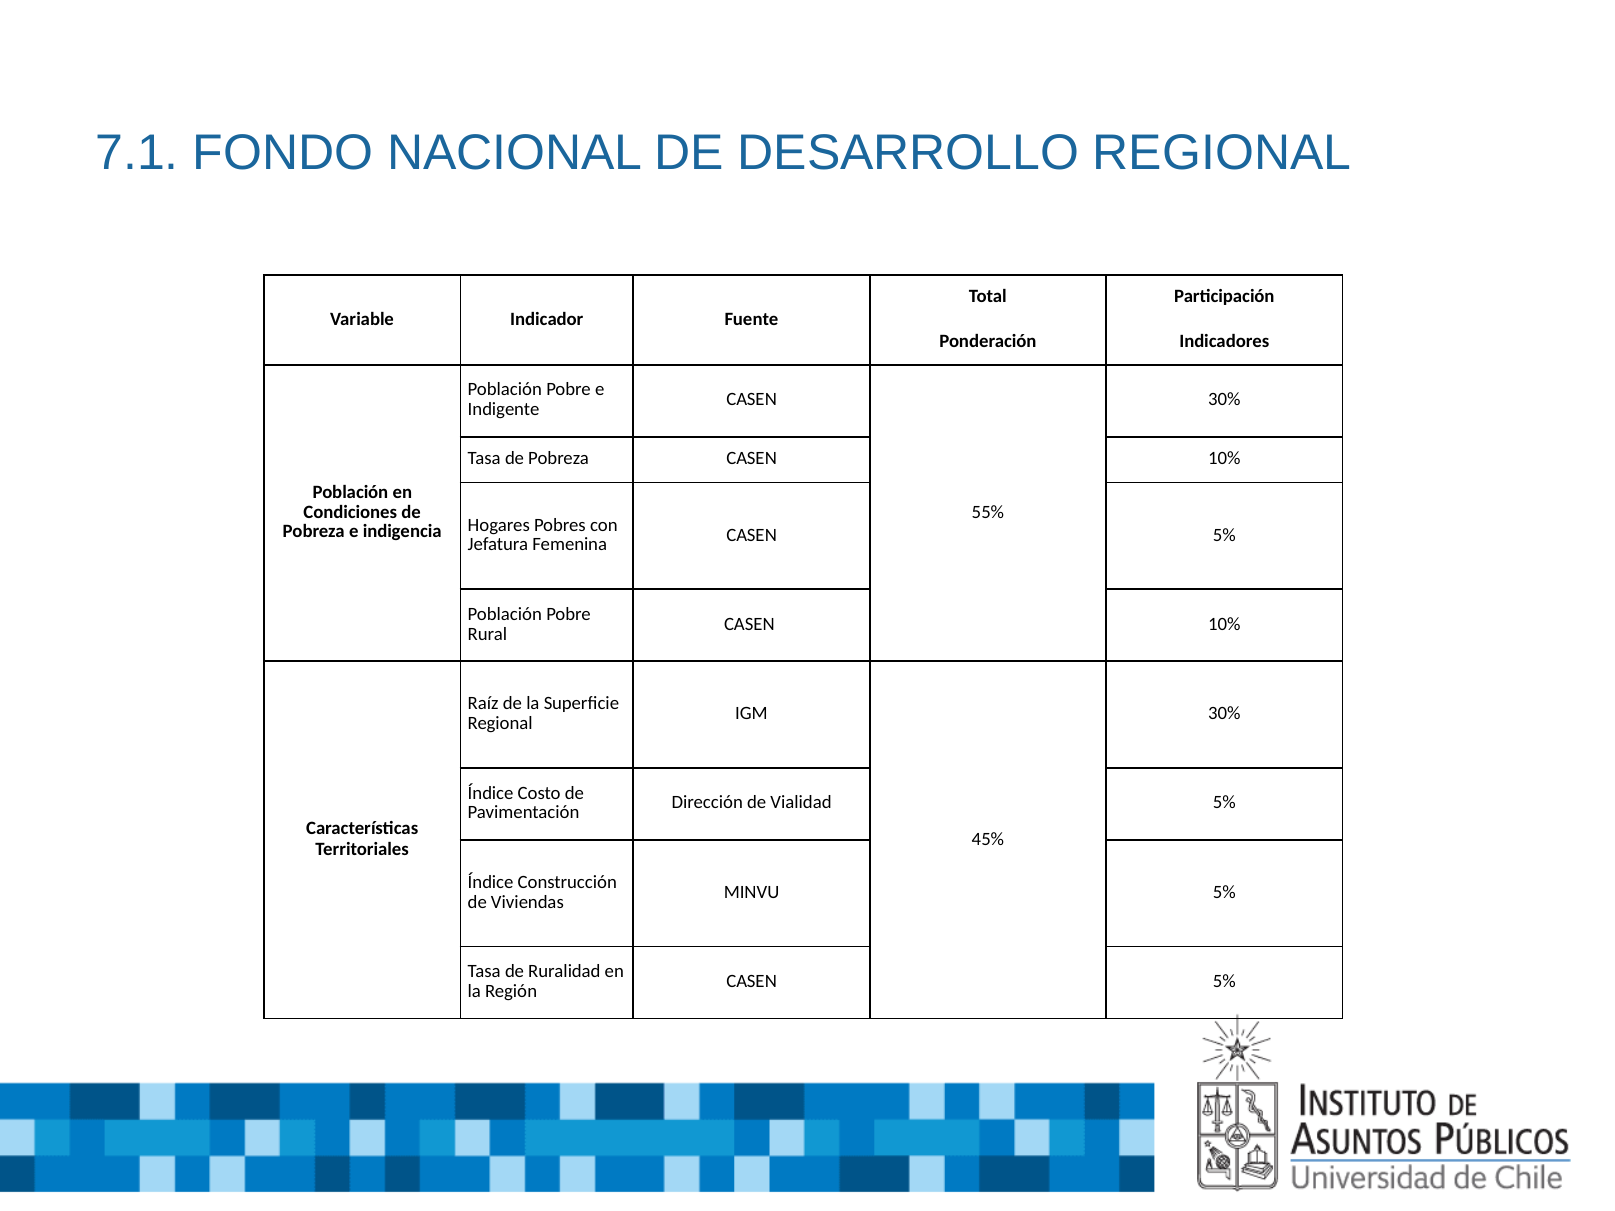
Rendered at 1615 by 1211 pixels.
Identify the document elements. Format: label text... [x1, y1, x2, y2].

table_cell Tasa de Pobreza [461, 438, 632, 482]
table_cell Índice Construcción de Viviendas [461, 841, 632, 946]
title 7.1. FONDO NACIONAL DE DESARROLLO REGIONAL [80, 48, 1534, 251]
table_cell CASEN [634, 483, 869, 588]
table_cell 30% [1107, 366, 1342, 436]
picture [0, 0, 1615, 1211]
table_cell Población en Condiciones de Pobreza e indigencia [265, 366, 460, 660]
table_cell MINVU [634, 841, 869, 946]
table_cell Indicadores [1107, 319, 1342, 364]
table_cell Tasa de Ruralidad en la Región [461, 947, 632, 1018]
table_cell 5% [1107, 947, 1342, 1018]
table_cell Población Pobre Rural [461, 590, 632, 660]
table_cell Población Pobre e Indigente [461, 366, 632, 436]
table_header Fuente [634, 276, 869, 364]
table_cell Hogares Pobres con Jefatura Femenina [461, 483, 632, 588]
table_cell Características Territoriales [265, 662, 460, 1018]
table_header Indicador [461, 276, 632, 364]
table_cell 5% [1107, 841, 1342, 946]
table_cell Índice Costo de Pavimentación [461, 769, 632, 839]
table_cell 55% [871, 366, 1105, 660]
table_cell 45% [871, 662, 1105, 1018]
table_cell CASEN [634, 947, 869, 1018]
table_cell 10% [1107, 438, 1342, 482]
table_header Variable [265, 276, 460, 364]
table_cell 5% [1107, 769, 1342, 839]
table_header Participación [1107, 276, 1342, 319]
table_cell 10% [1107, 590, 1342, 660]
table_header Total [871, 276, 1105, 319]
table_cell Raíz de la Superficie Regional [461, 662, 632, 767]
table_cell IGM [634, 662, 869, 767]
table_cell CASEN [634, 366, 869, 436]
table_cell 5% [1107, 483, 1342, 588]
table_cell Ponderación [871, 319, 1105, 364]
table_cell CASEN [634, 590, 869, 660]
table_cell 30% [1107, 662, 1342, 767]
table_cell CASEN [634, 438, 869, 482]
table_cell Dirección de Vialidad [634, 769, 869, 839]
